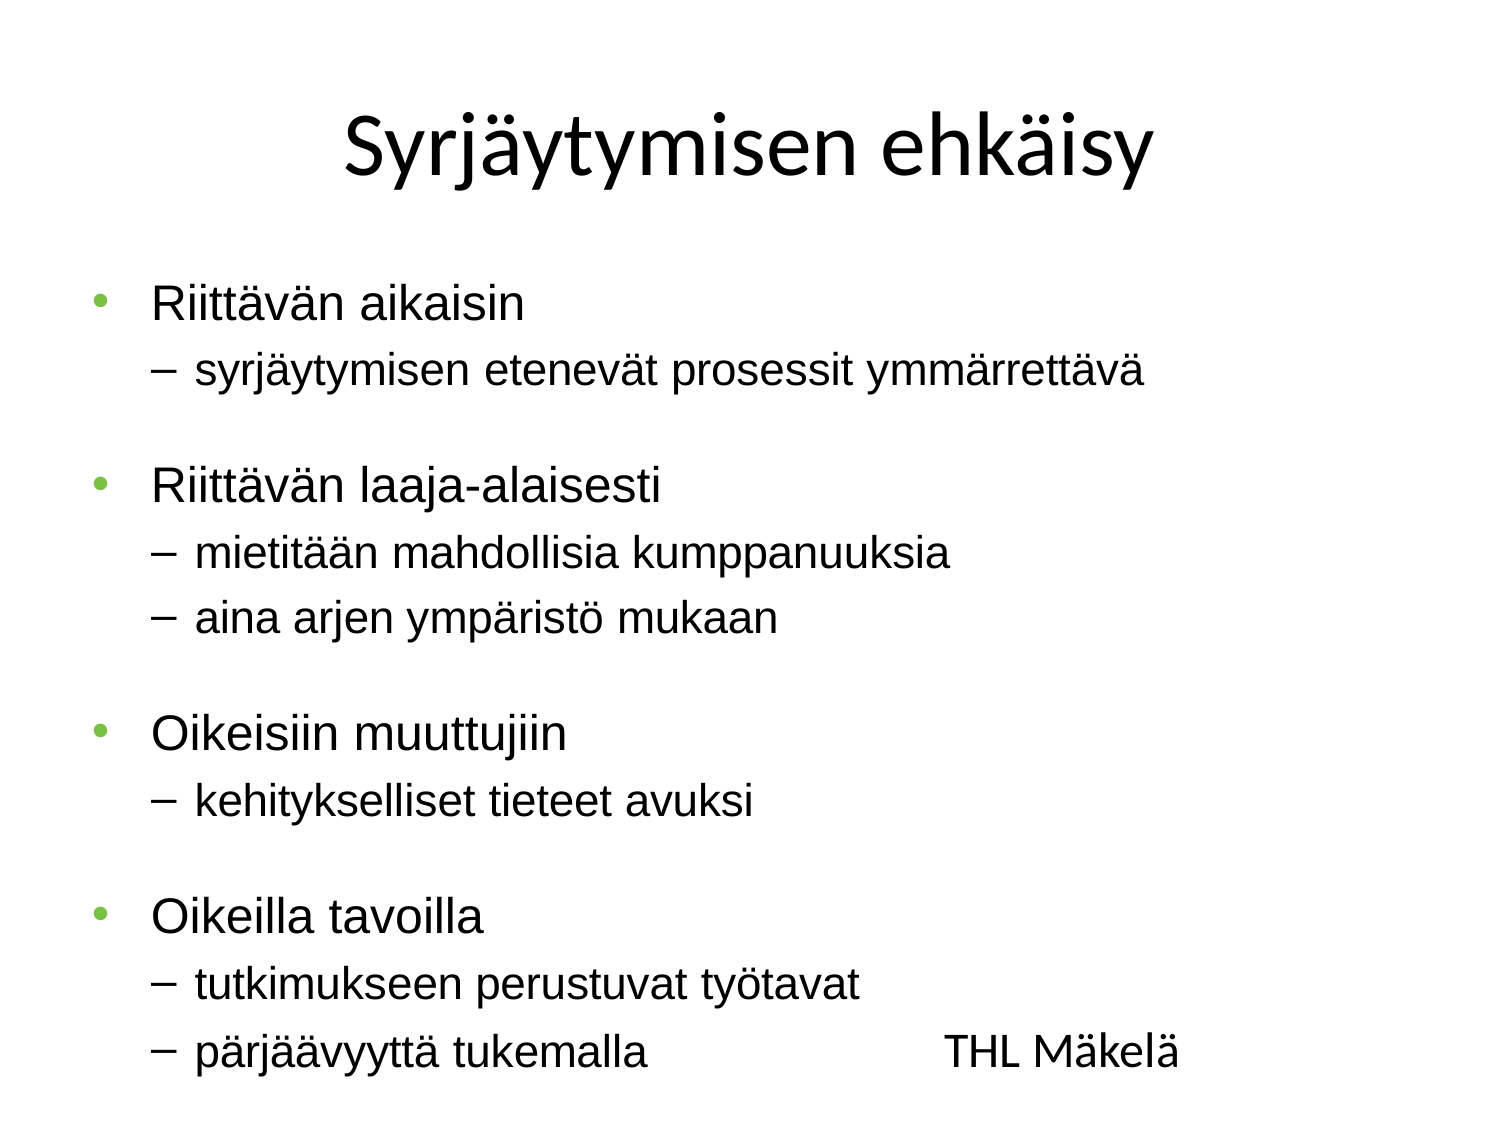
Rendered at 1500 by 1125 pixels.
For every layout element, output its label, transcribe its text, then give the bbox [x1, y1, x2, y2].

title Syrjäytymisen ehkäisy [75, 45, 1425, 233]
list Riittävän aikaisin syrjäytymisen etenevät prosessit ymmärrettävä Riittävän laaja-alaisesti mietitään mahdollisia kumppanuuksia aina arjen ympäristö mukaan Oikeisiin muuttujiin kehitykselliset tieteet avuksi Oikeilla tavoilla tutkimukseen perustuvat työtavat pärjäävyyttä tukemalla THL Mäkelä [75, 262, 1425, 1005]
